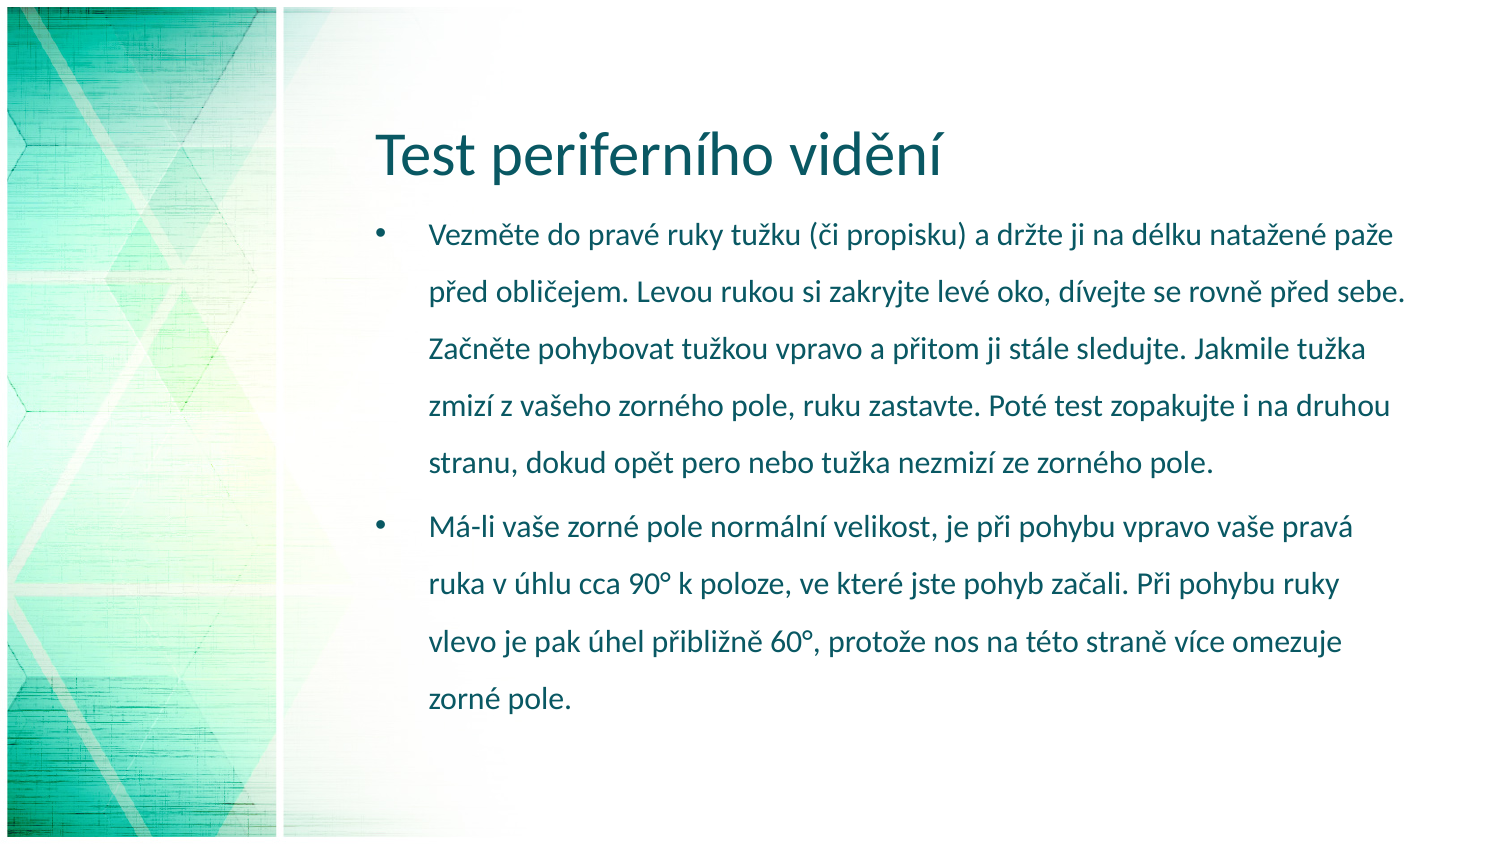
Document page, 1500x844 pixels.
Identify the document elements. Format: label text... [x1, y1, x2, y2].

picture [0, 0, 1500, 844]
list Test periferního vidění Vezměte do pravé ruky tužku (či propisku) a držte ji na délku natažené paže před obličejem. Levou rukou si zakryjte levé oko, dívejte se rovně před sebe. Začněte pohybovat tužkou vpravo a přitom ji stále sledujte. Jakmile tužka zmizí z vašeho zorného pole, ruku zastavte. Poté test zopakujte i na druhou stranu, dokud opět pero nebo tužka nezmizí ze zorného pole. Má-li vaše zorné pole normální velikost, je při pohybu vpravo vaše pravá ruka v úhlu cca 90° k poloze, ve které jste pohyb začali. Při pohybu ruky vlevo je pak úhel přibližně 60°, protože nos na této straně více omezuje zorné pole. [360, 67, 1425, 754]
